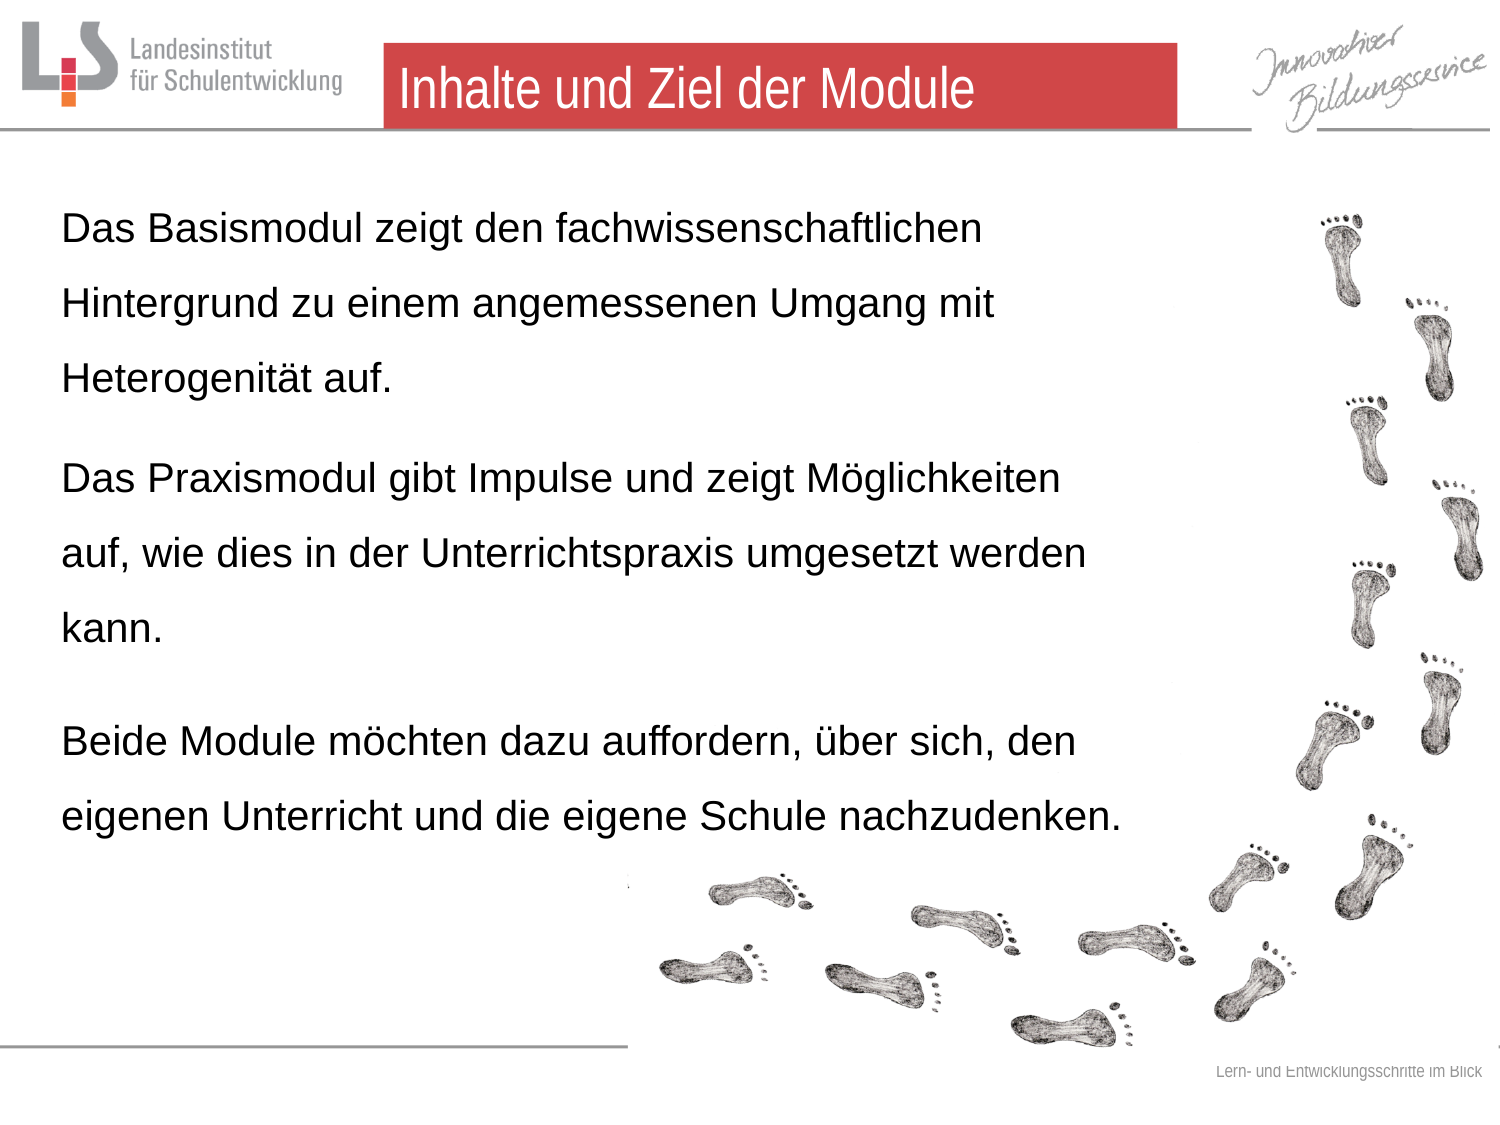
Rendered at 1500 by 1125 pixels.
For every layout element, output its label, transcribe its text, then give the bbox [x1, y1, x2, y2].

text_box Inhalte und Ziel der Module [383, 42, 1178, 129]
text_box Das Basismodul zeigt den fachwissenschaftlichen Hintergrund zu einem angemessenen Umgang mit Heterogenität auf. Das Praxismodul gibt Impulse und zeigt Möglichkeiten auf, wie dies in der Unterrichtspraxis umgesetzt werden kann. Beide Module möchten dazu auffordern, über sich, den eigenen Unterricht und die eigene Schule nachzudenken. [46, 168, 1140, 846]
picture [1252, 24, 1487, 133]
picture [627, 196, 1499, 1067]
picture [20, 20, 346, 107]
